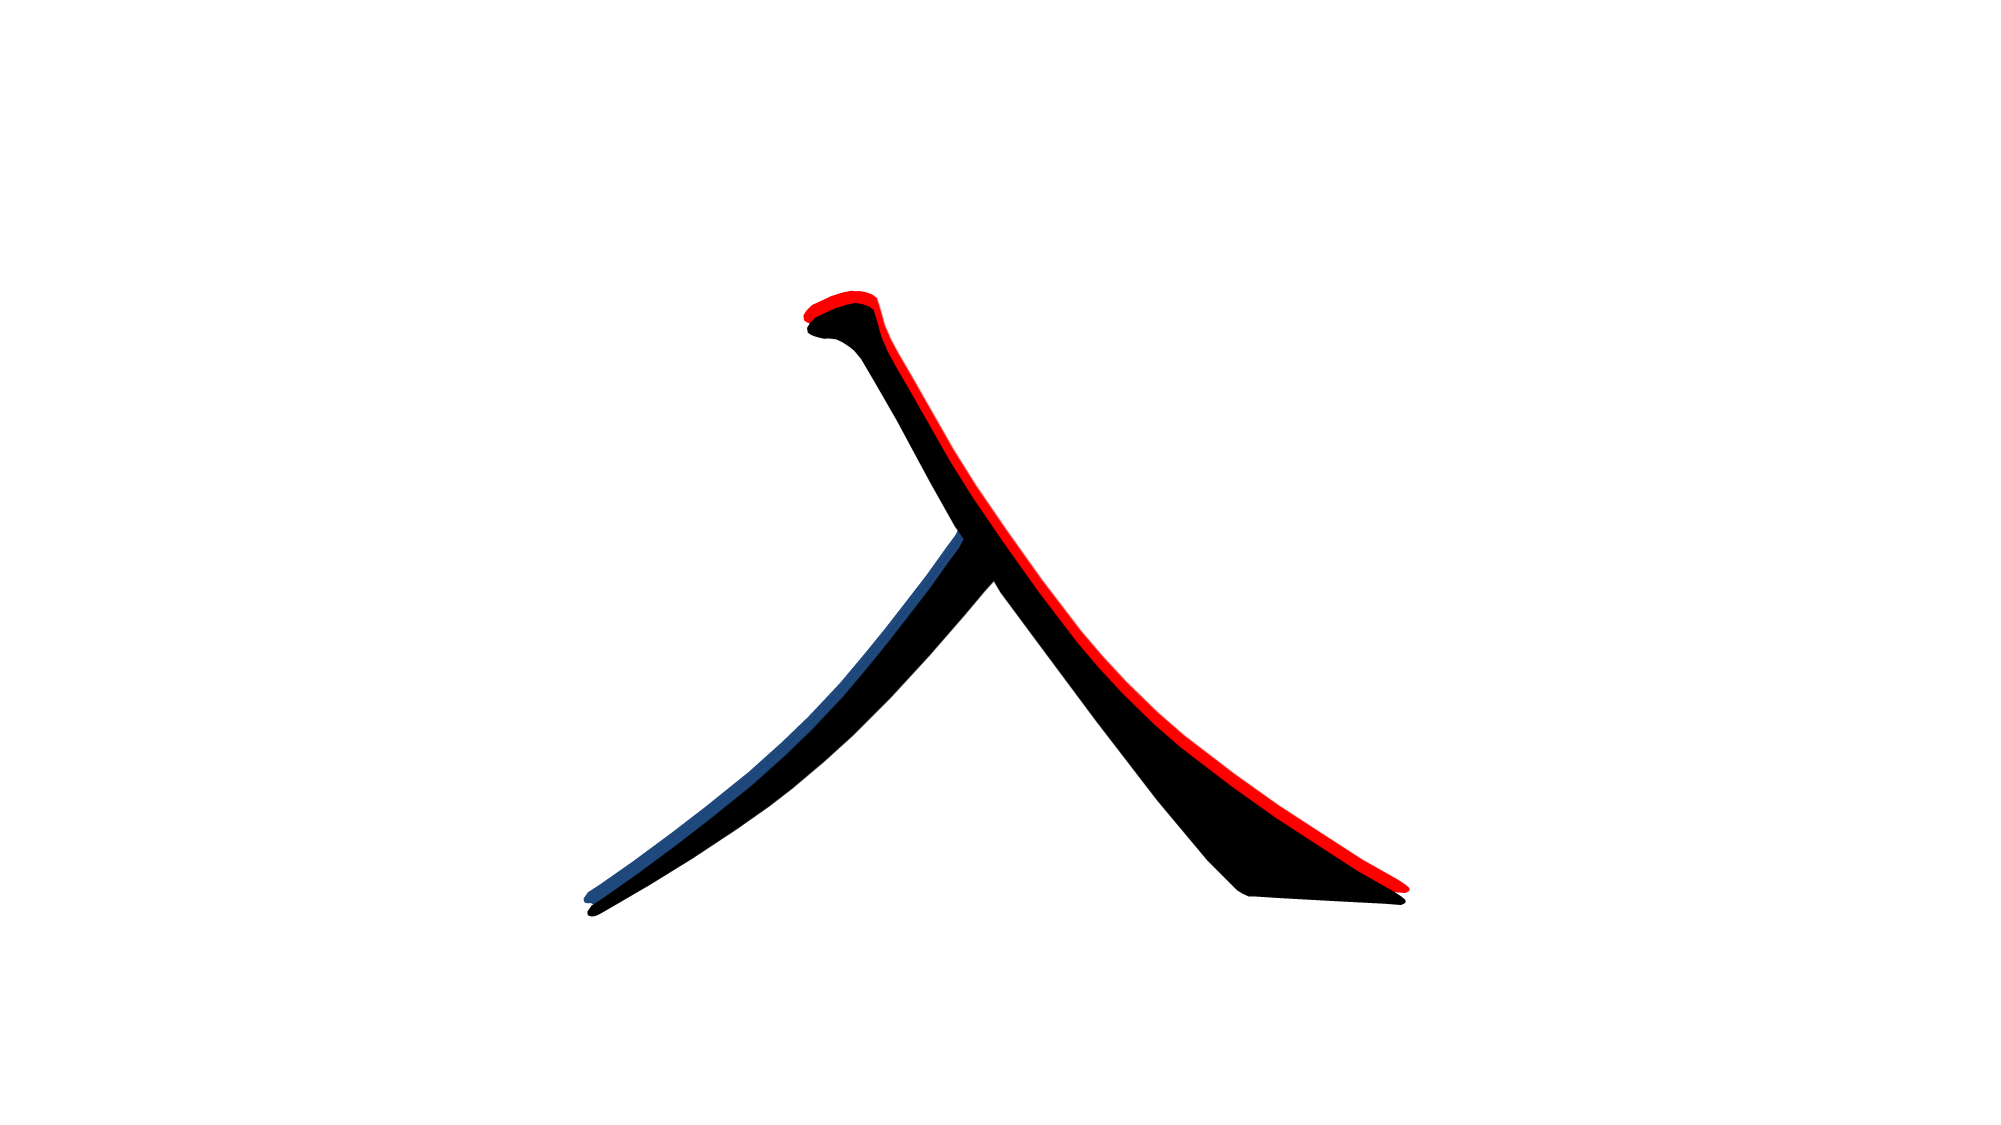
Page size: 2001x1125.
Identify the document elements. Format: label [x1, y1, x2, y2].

picture [586, 290, 1410, 917]
